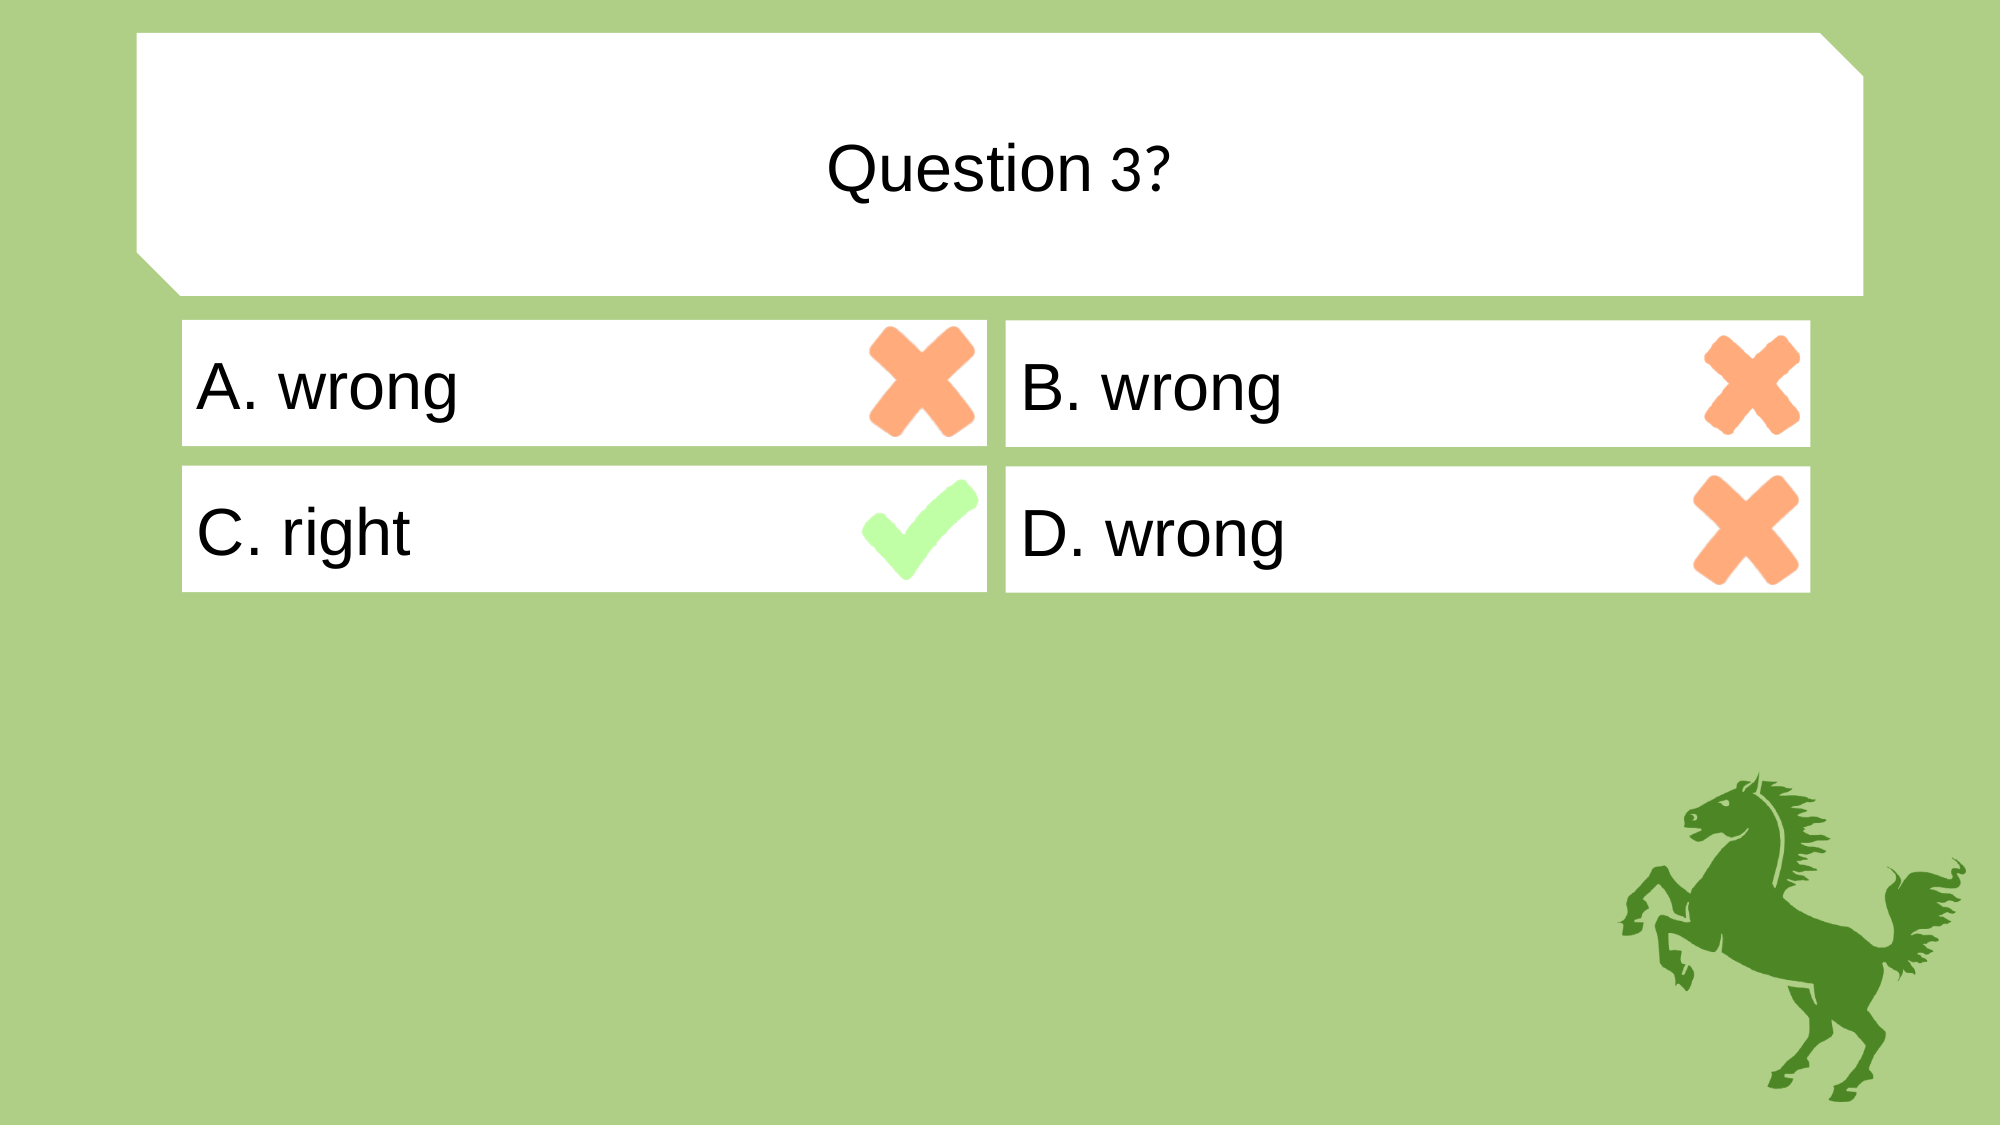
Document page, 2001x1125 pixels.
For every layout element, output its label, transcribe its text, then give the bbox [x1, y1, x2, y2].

text_box A. wrong [181, 319, 988, 447]
picture [855, 475, 988, 582]
picture [1678, 472, 1811, 589]
text_box Question 3? [135, 31, 1865, 298]
text_box B. wrong [1005, 319, 1811, 448]
picture [1617, 771, 1966, 1102]
picture [854, 323, 987, 441]
text_box D. wrong [1005, 465, 1811, 594]
text_box C. right [181, 465, 988, 593]
picture [1690, 332, 1811, 438]
